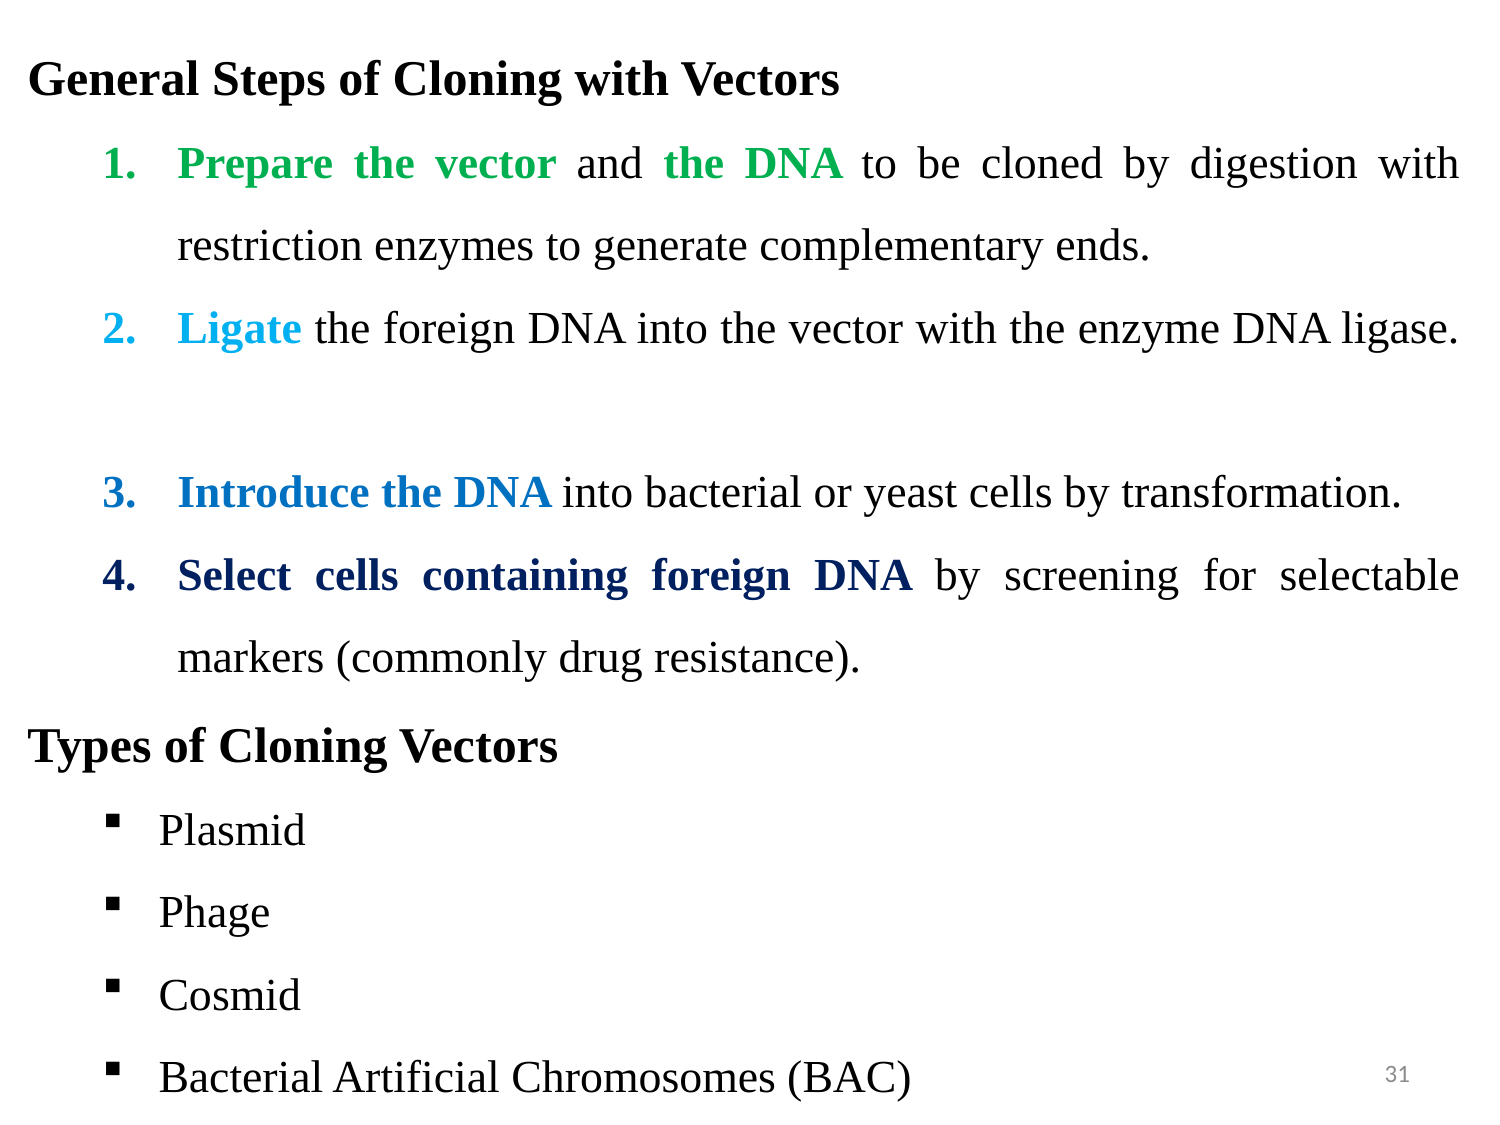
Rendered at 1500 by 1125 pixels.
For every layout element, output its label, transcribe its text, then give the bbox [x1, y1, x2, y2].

slide_number 31 [1074, 1042, 1425, 1103]
text_box General Steps of Cloning with Vectors Prepare the vector and the DNA to be cloned by digestion with restriction enzymes to generate complementary ends. Ligate the foreign DNA into the vector with the enzyme DNA ligase. Introduce the DNA into bacterial or yeast cells by transformation. Select cells containing foreign DNA by screening for selectable markers (commonly drug resistance). Types of Cloning Vectors Plasmid Phage Cosmid Bacterial Artificial Chromosomes (BAC) Yeast Artificial Chromosomes (YAC) [12, 7, 1475, 1125]
